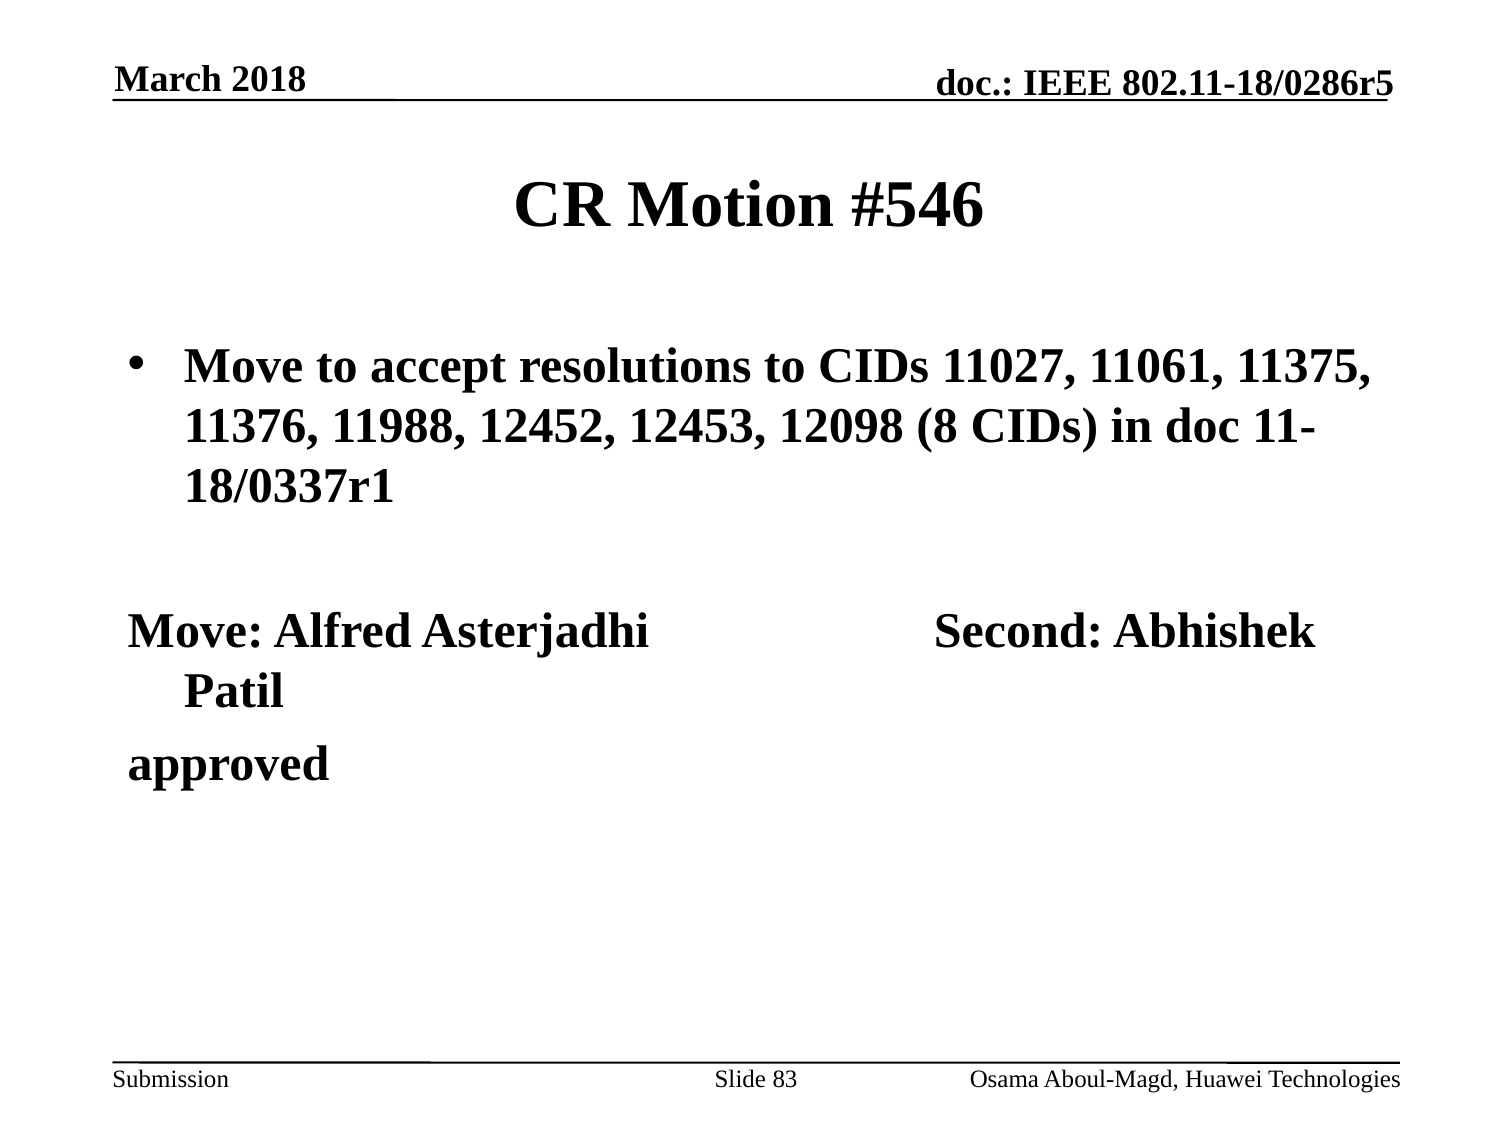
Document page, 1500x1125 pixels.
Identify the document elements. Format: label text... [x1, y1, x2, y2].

slide_number Slide 83 [712, 1061, 800, 1123]
footer Osama Aboul-Magd, Huawei Technologies [878, 1061, 1402, 1093]
list Move to accept resolutions to CIDs 11027, 11061, 11375, 11376, 11988, 12452, 12453, 12098 (8 CIDs) in doc 11-18/0337r1 Move: Alfred Asterjadhi Second: Abhishek Patil approved [112, 324, 1388, 1000]
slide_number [114, 54, 423, 100]
title CR Motion #546 [112, 112, 1388, 288]
